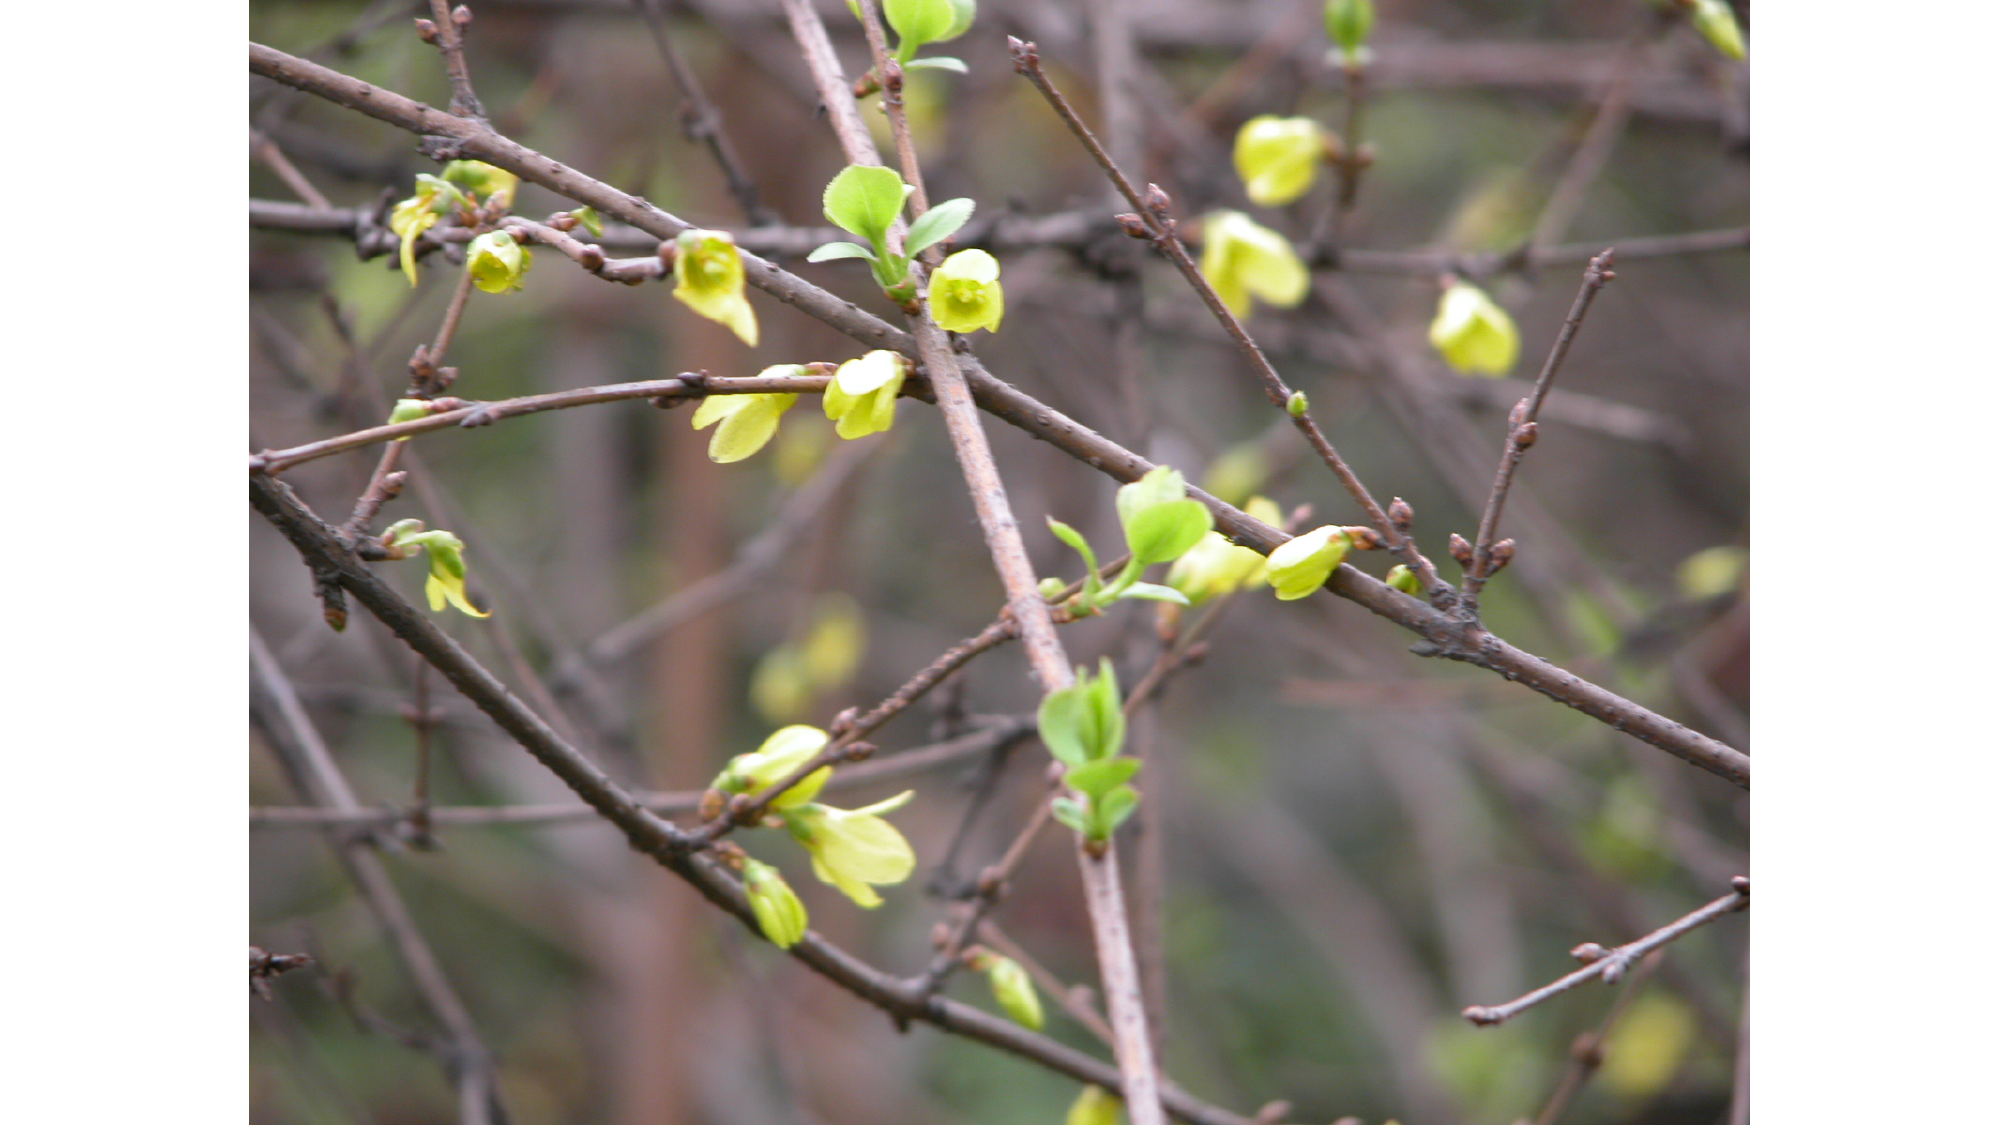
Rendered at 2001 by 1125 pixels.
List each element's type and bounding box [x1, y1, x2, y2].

picture [249, 0, 1751, 1125]
